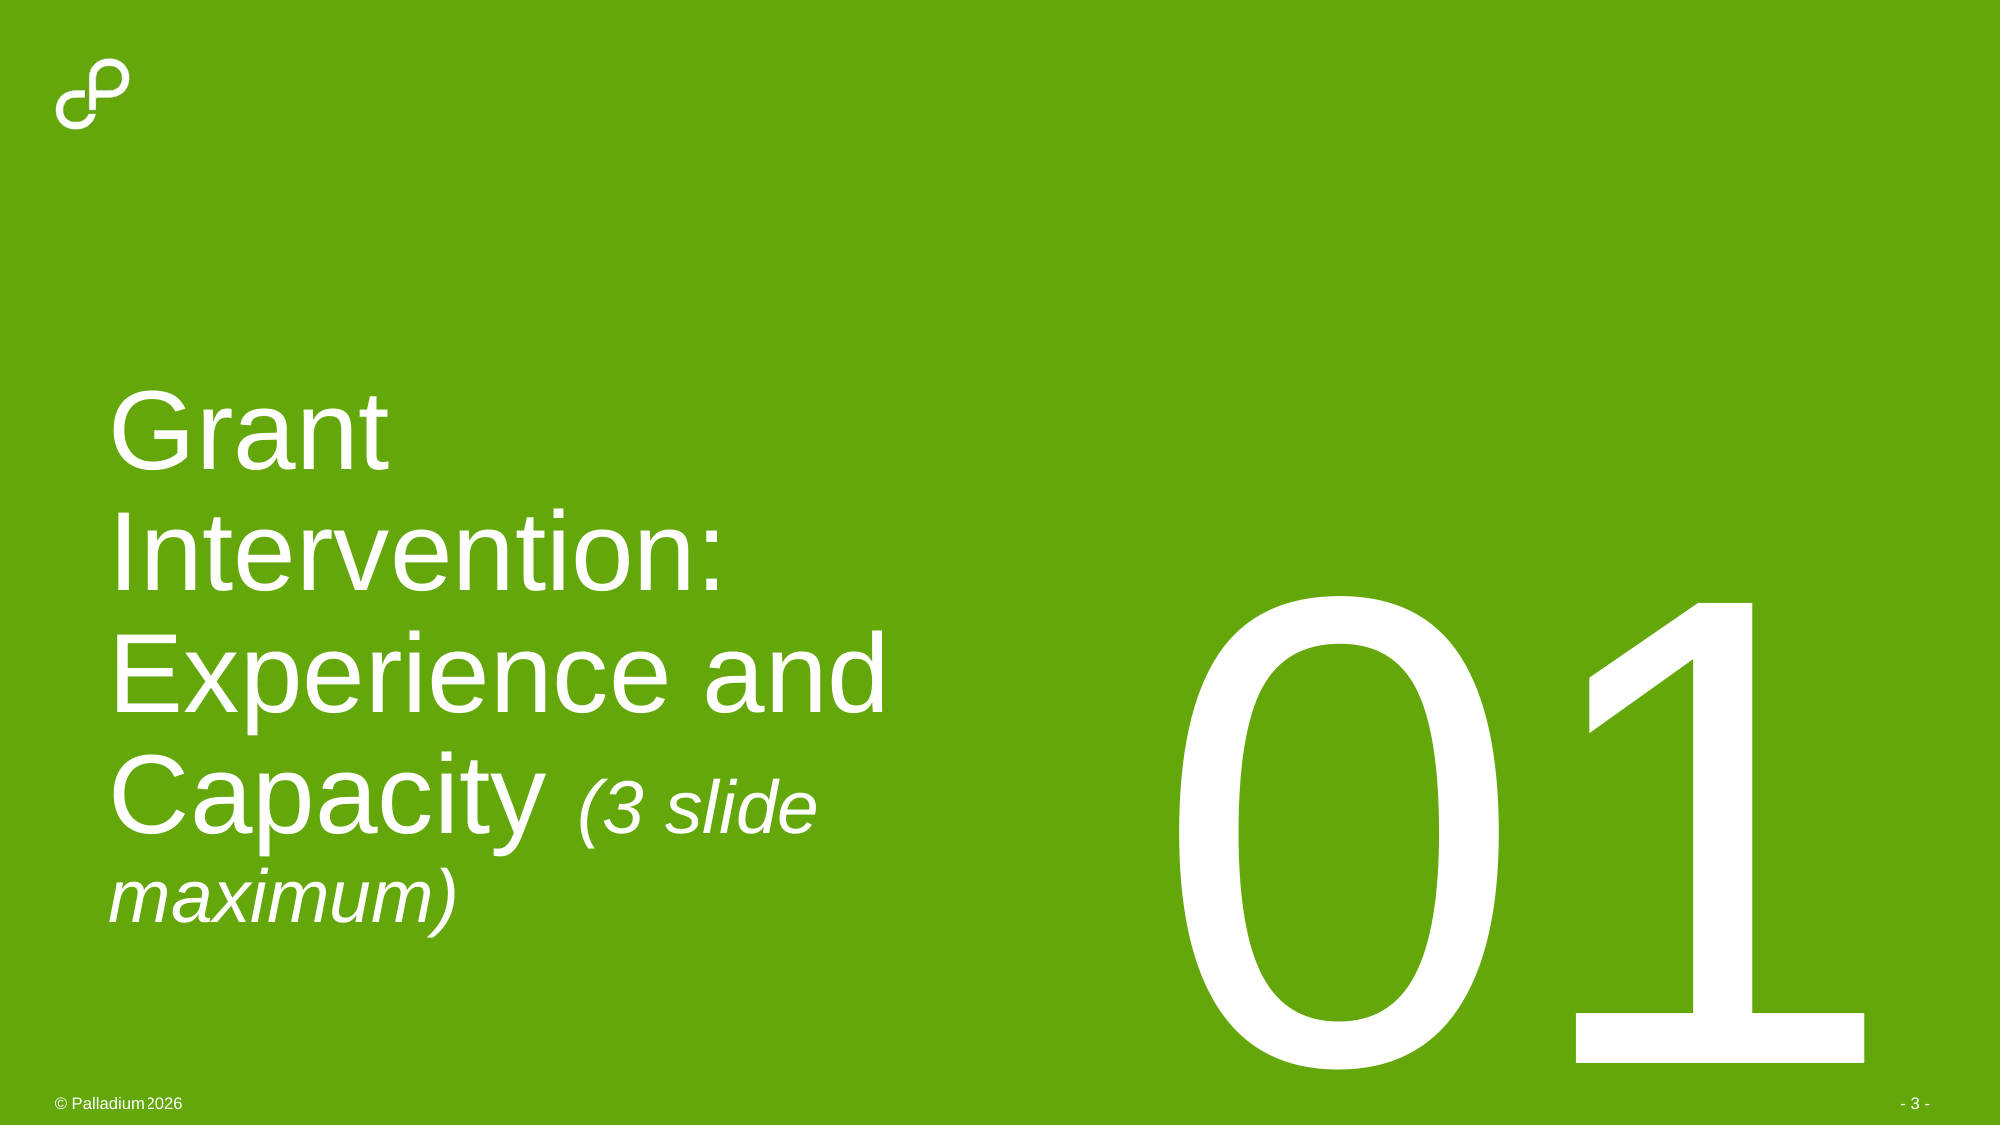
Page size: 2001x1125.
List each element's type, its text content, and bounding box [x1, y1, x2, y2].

picture [54, 55, 131, 133]
title Grant Intervention: Experience and Capacity (3 slide maximum) [108, 296, 940, 1014]
slide_number - 3 - [1839, 1091, 1945, 1115]
list 01 [960, 296, 1898, 1014]
